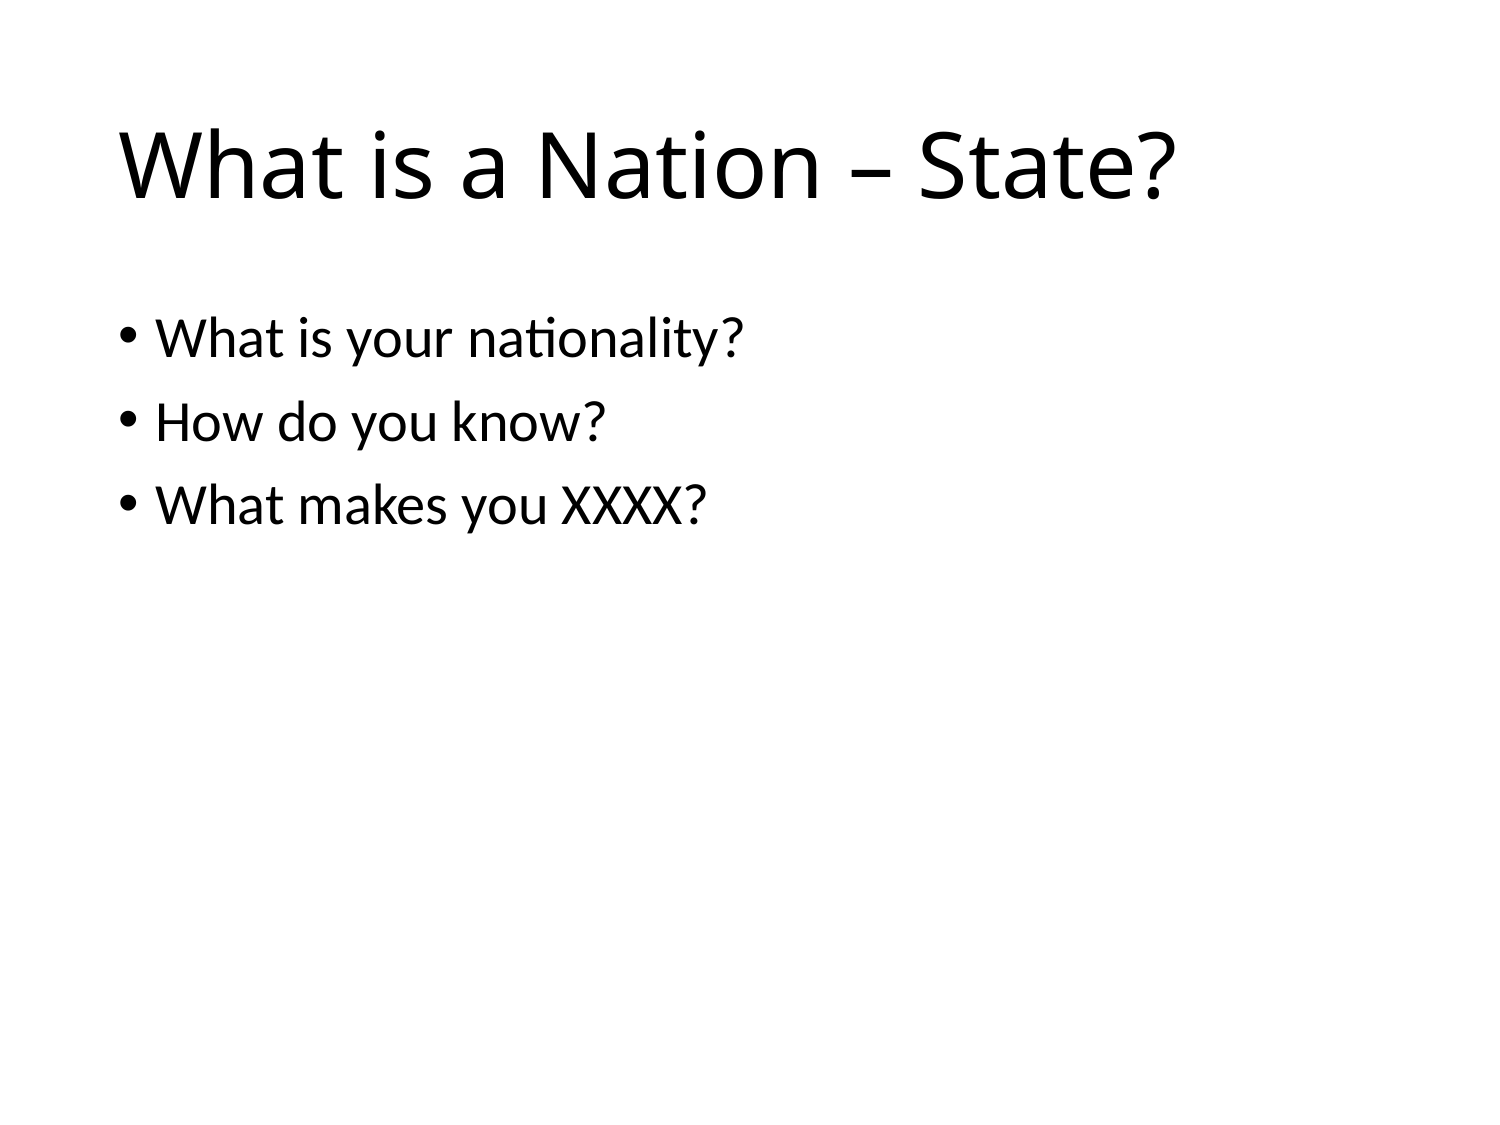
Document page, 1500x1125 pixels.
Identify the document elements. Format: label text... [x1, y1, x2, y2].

list What is your nationality? How do you know? What makes you XXXX? [103, 299, 1397, 1014]
title What is a Nation – State? [103, 59, 1397, 278]
